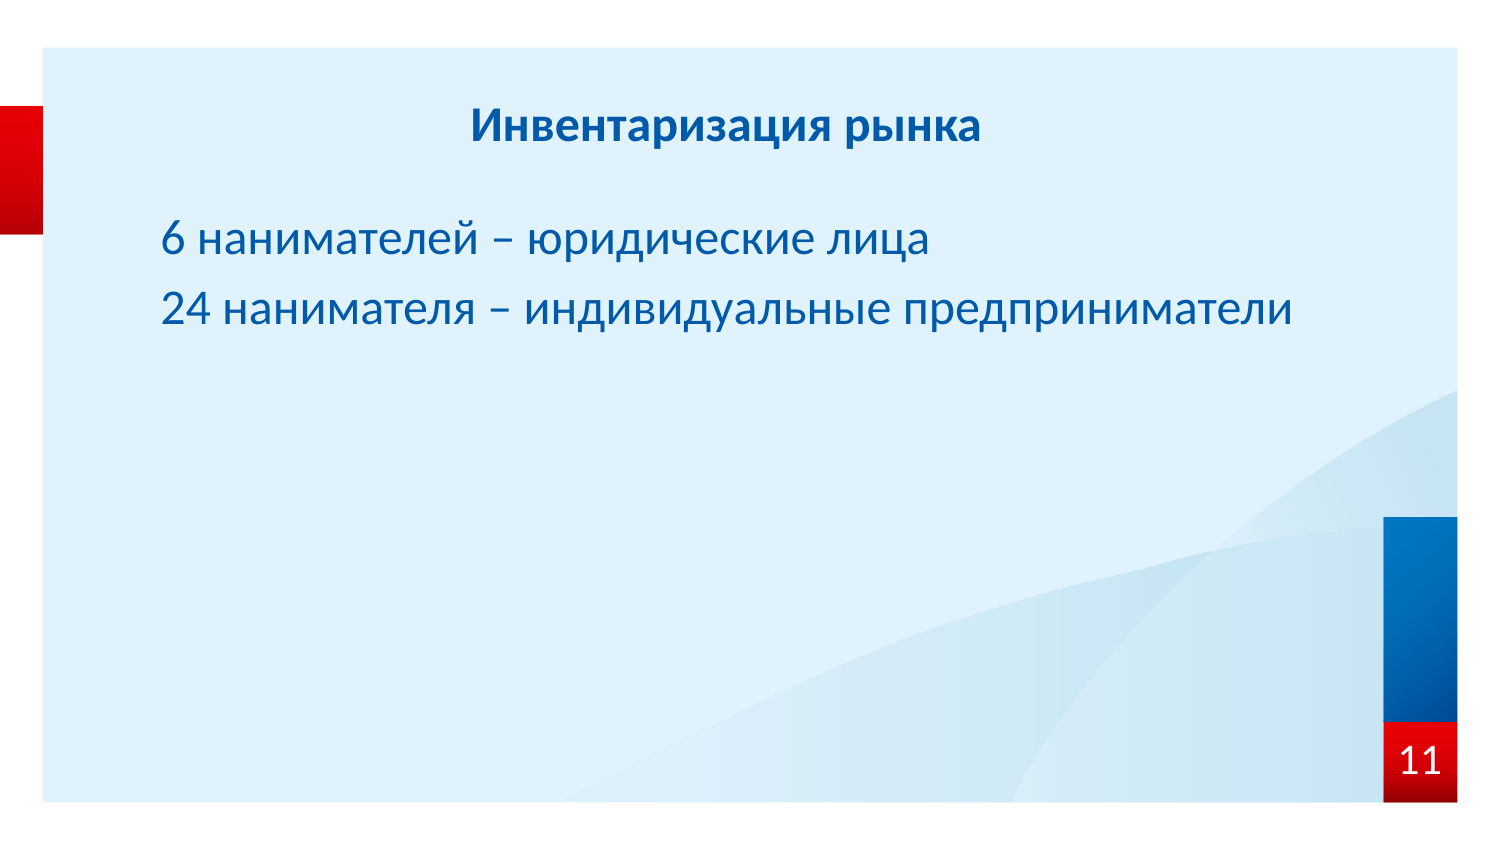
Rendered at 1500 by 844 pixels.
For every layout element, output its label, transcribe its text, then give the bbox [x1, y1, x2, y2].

list 6 нанимателей – юридические лица 24 нанимателя – индивидуальные предприниматели [100, 197, 1353, 724]
slide_number 11 [1378, 721, 1462, 806]
picture [0, 0, 1500, 844]
title Инвентаризация рынка [100, 67, 1353, 176]
